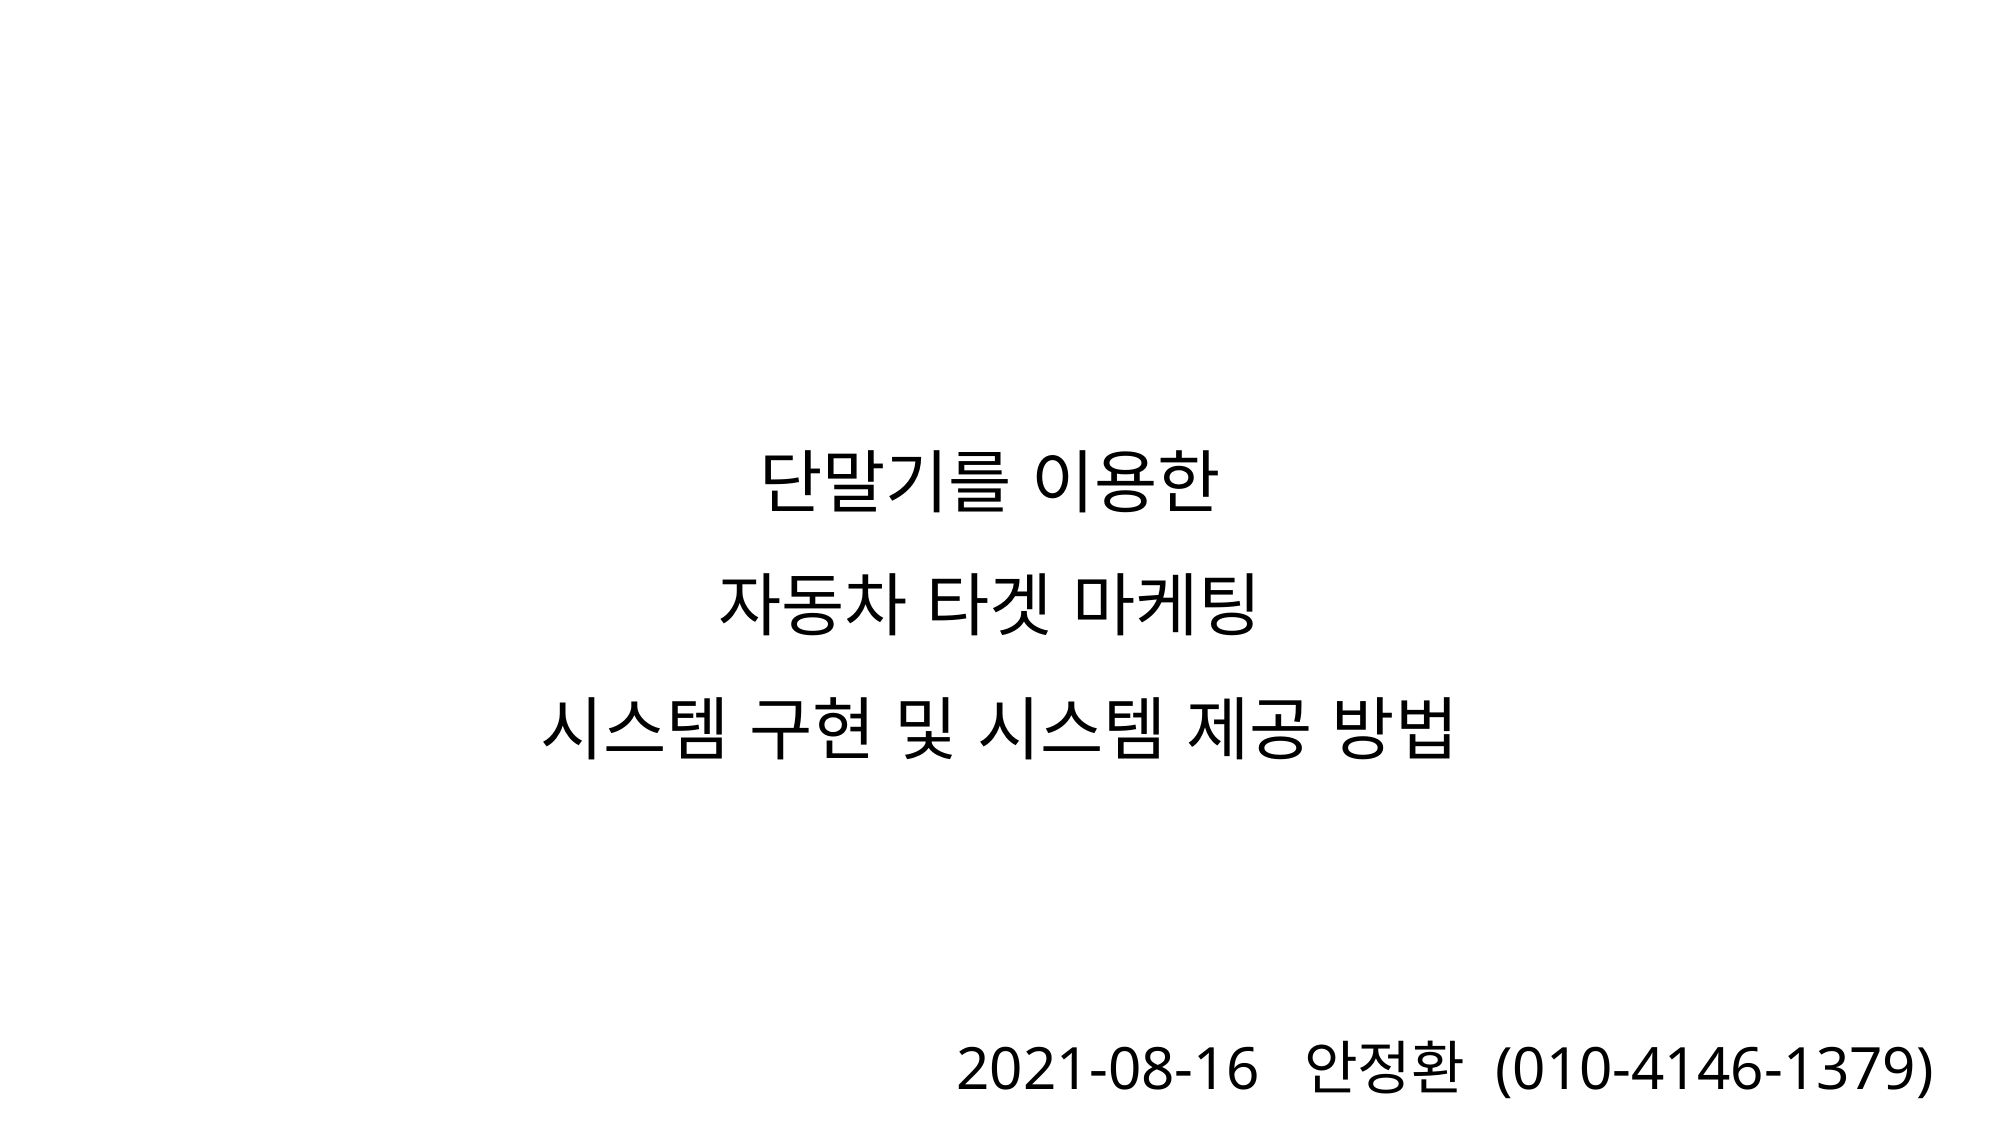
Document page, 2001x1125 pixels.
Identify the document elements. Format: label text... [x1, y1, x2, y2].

text_box 2021-08-16 안정환 (010-4146-1379) [448, 716, 1949, 1109]
title 단말기를 이용한 자동차 타겟 마케팅 시스템 구현 및 시스템 제공 방법 [120, 384, 1880, 776]
